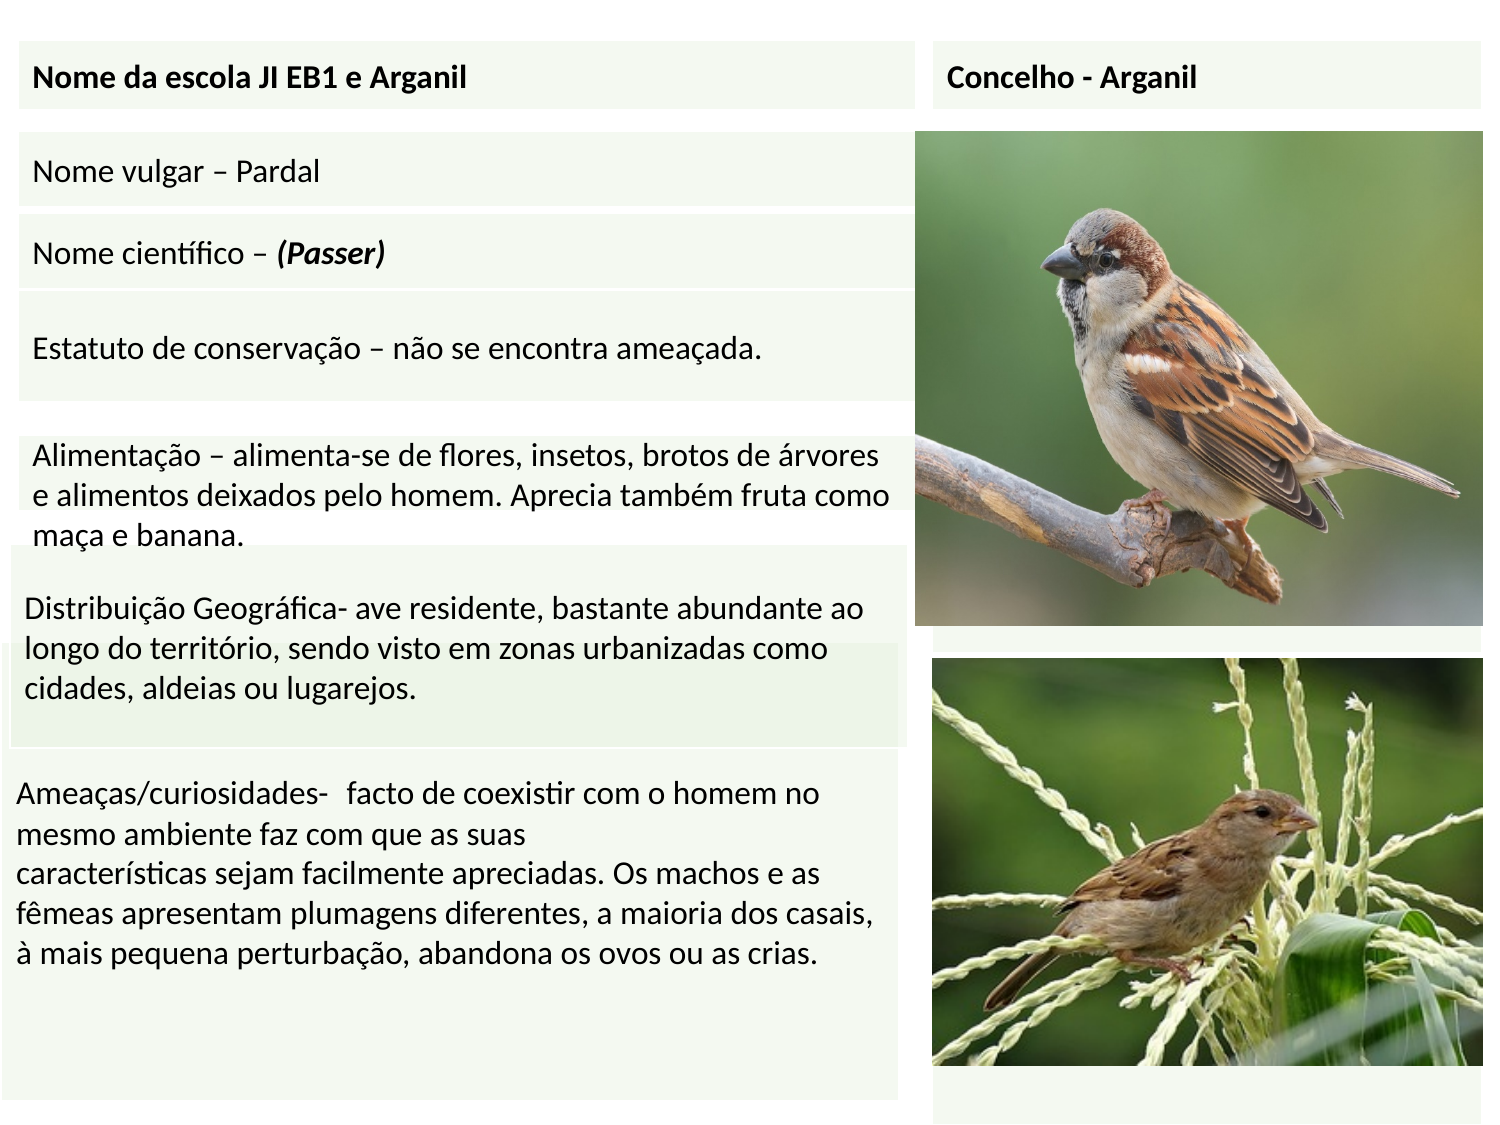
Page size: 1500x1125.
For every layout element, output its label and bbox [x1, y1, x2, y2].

picture [915, 131, 1483, 626]
text_box [1, 39, 1483, 1125]
picture [932, 658, 1483, 1066]
